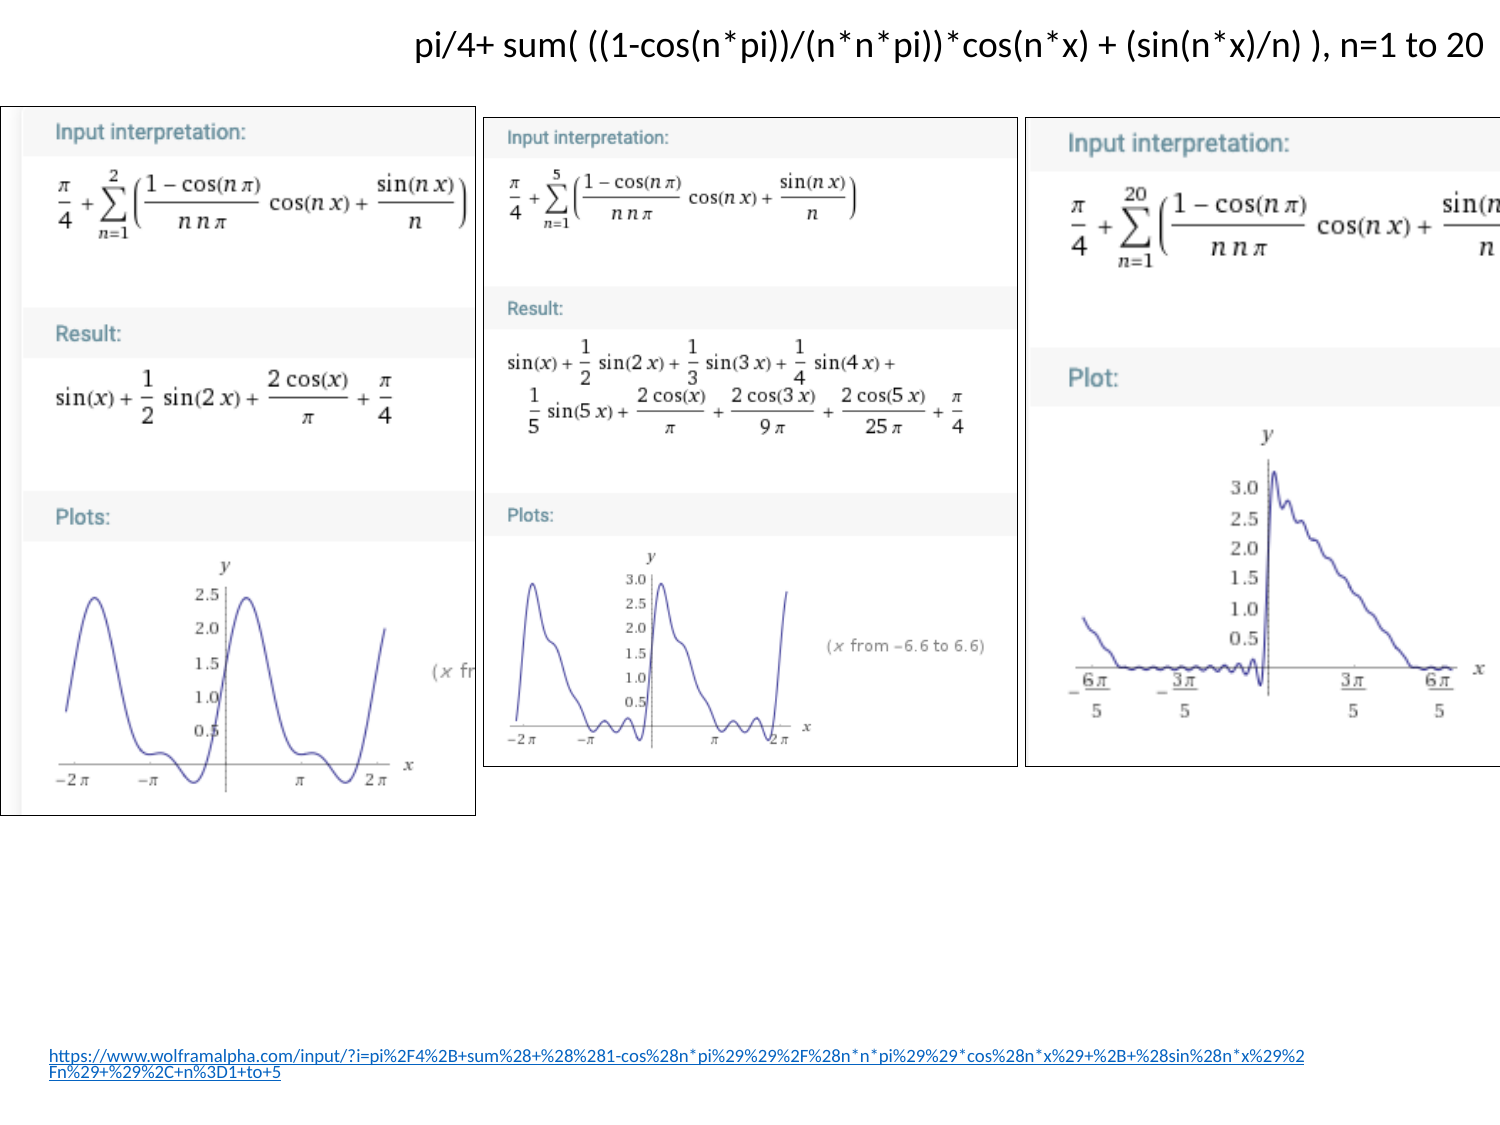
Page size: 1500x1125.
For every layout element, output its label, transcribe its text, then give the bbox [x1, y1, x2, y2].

picture [0, 106, 476, 816]
picture [1025, 117, 1500, 767]
picture [483, 117, 1018, 767]
text_box pi/4+ sum( ((1-cos(n*pi))/(n*n*pi))*cos(n*x) + (sin(n*x)/n) ), n=1 to 20 [221, 12, 1500, 73]
list https://www.wolframalpha.com/input/?i=pi%2F4%2B+sum%28+%28%281-cos%28n*pi%29%29%2F%28n*n*pi%29%29*cos%28n*x%29+%2B+%28sin%28n*x%29%2Fn%29+%29%2C+n%3D1+to+5 [33, 1038, 1328, 1098]
